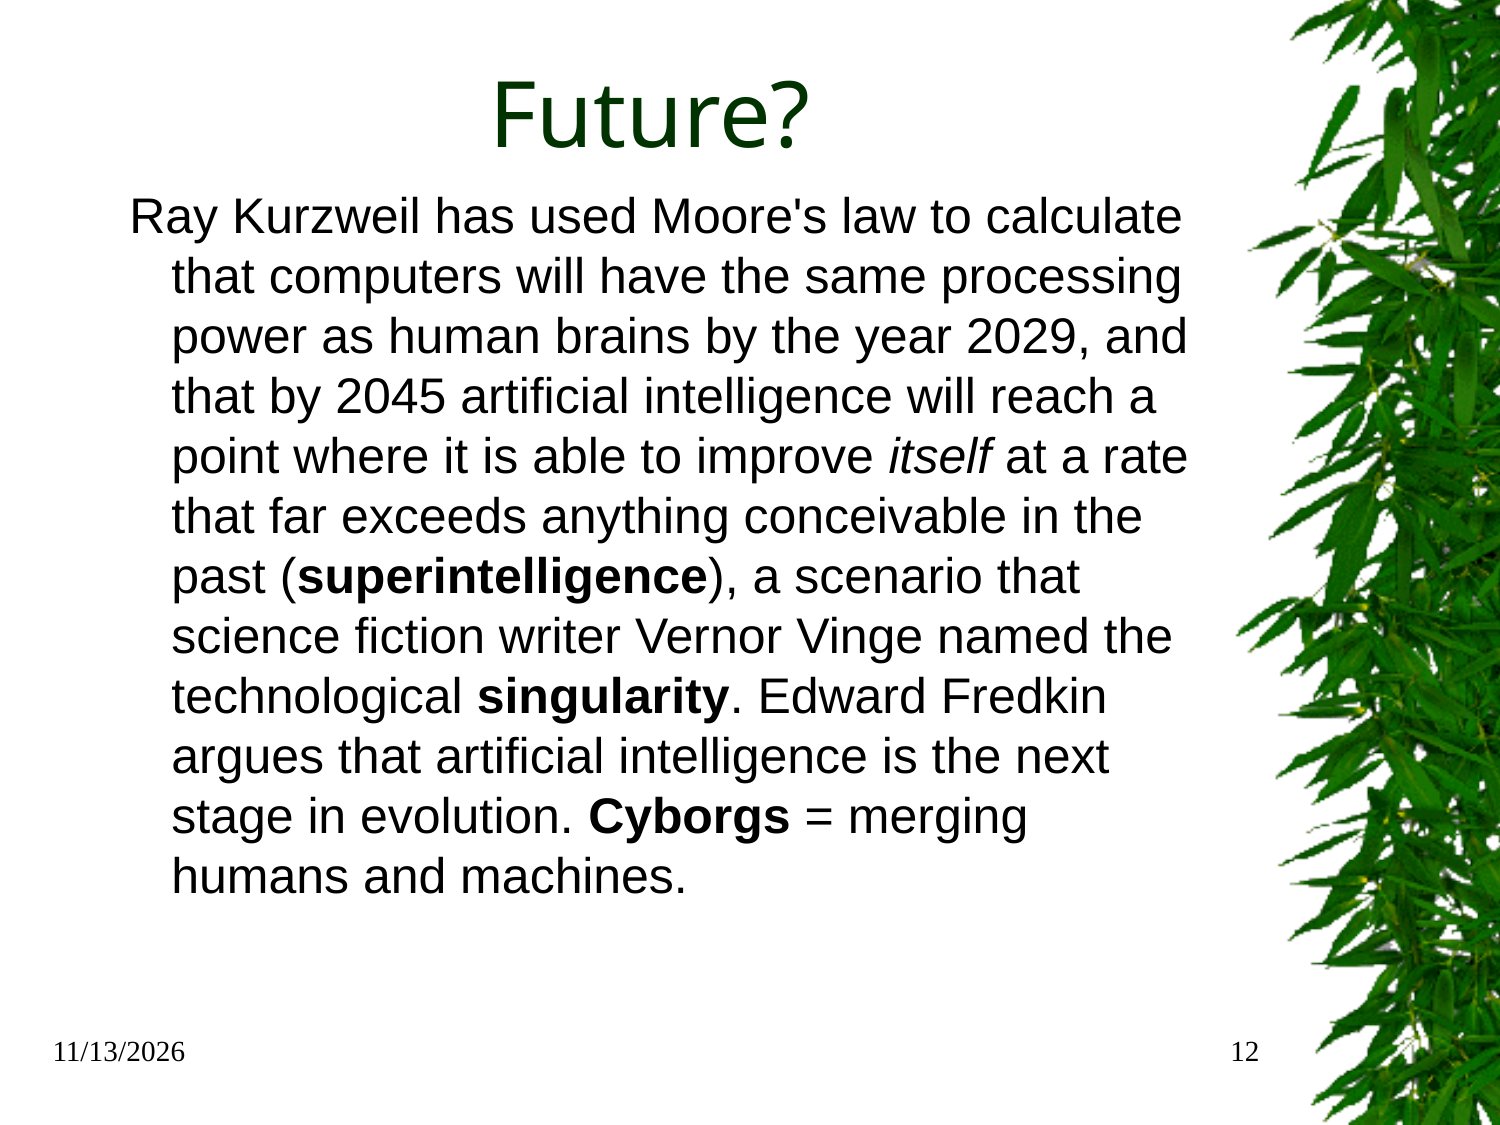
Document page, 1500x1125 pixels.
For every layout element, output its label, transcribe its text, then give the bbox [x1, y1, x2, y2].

slide_number 12 [1024, 1024, 1276, 1101]
title Future? [37, 46, 1263, 174]
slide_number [37, 1024, 301, 1101]
list Ray Kurzweil has used Moore's law to calculate that computers will have the same processing power as human brains by the year 2029, and that by 2045 artificial intelligence will reach a point where it is able to improve itself at a rate that far exceeds anything conceivable in the past (superintelligence), a scenario that science fiction writer Vernor Vinge named the technological singularity. Edward Fredkin argues that artificial intelligence is the next stage in evolution. Cyborgs = merging humans and machines. [100, 175, 1223, 1000]
picture [1206, 0, 1500, 1125]
